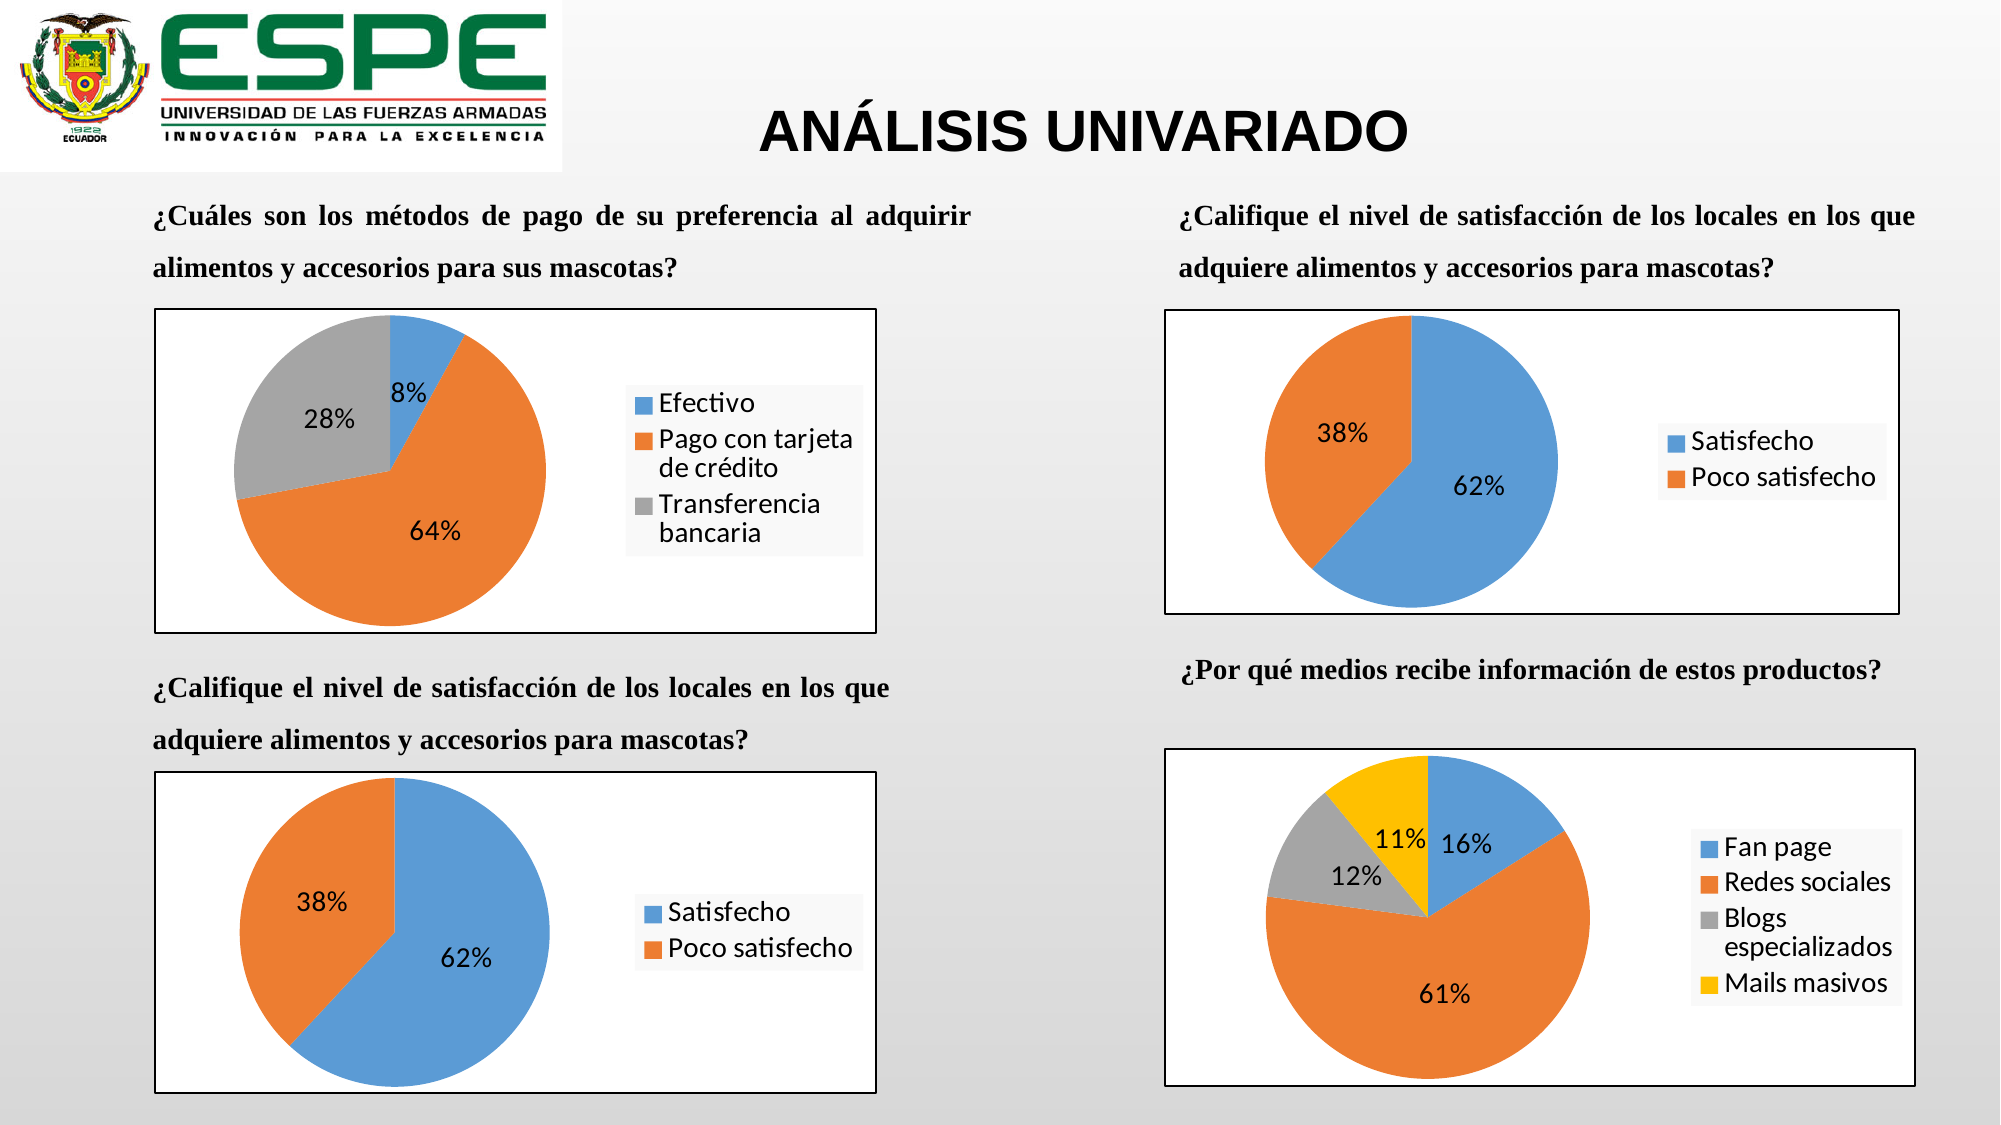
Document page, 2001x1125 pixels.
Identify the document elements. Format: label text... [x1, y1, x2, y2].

chart [1163, 748, 1916, 1087]
chart [1163, 308, 1900, 615]
picture [0, 0, 563, 172]
text_box ¿Cuáles son los métodos de pago de su preferencia al adquirir alimentos y accesorios para sus mascotas? [138, 171, 987, 291]
text_box ¿Califique el nivel de satisfacción de los locales en los que adquiere alimentos y accesorios para mascotas? [137, 642, 906, 800]
text_box ¿Por qué medios recibe información de estos productos? [1165, 642, 1899, 693]
chart [153, 770, 877, 1095]
text_box ANÁLISIS UNIVARIADO [743, 85, 1426, 171]
chart [153, 307, 877, 634]
text_box ¿Califique el nivel de satisfacción de los locales en los que adquiere alimentos y accesorios para mascotas? [1163, 171, 1932, 329]
